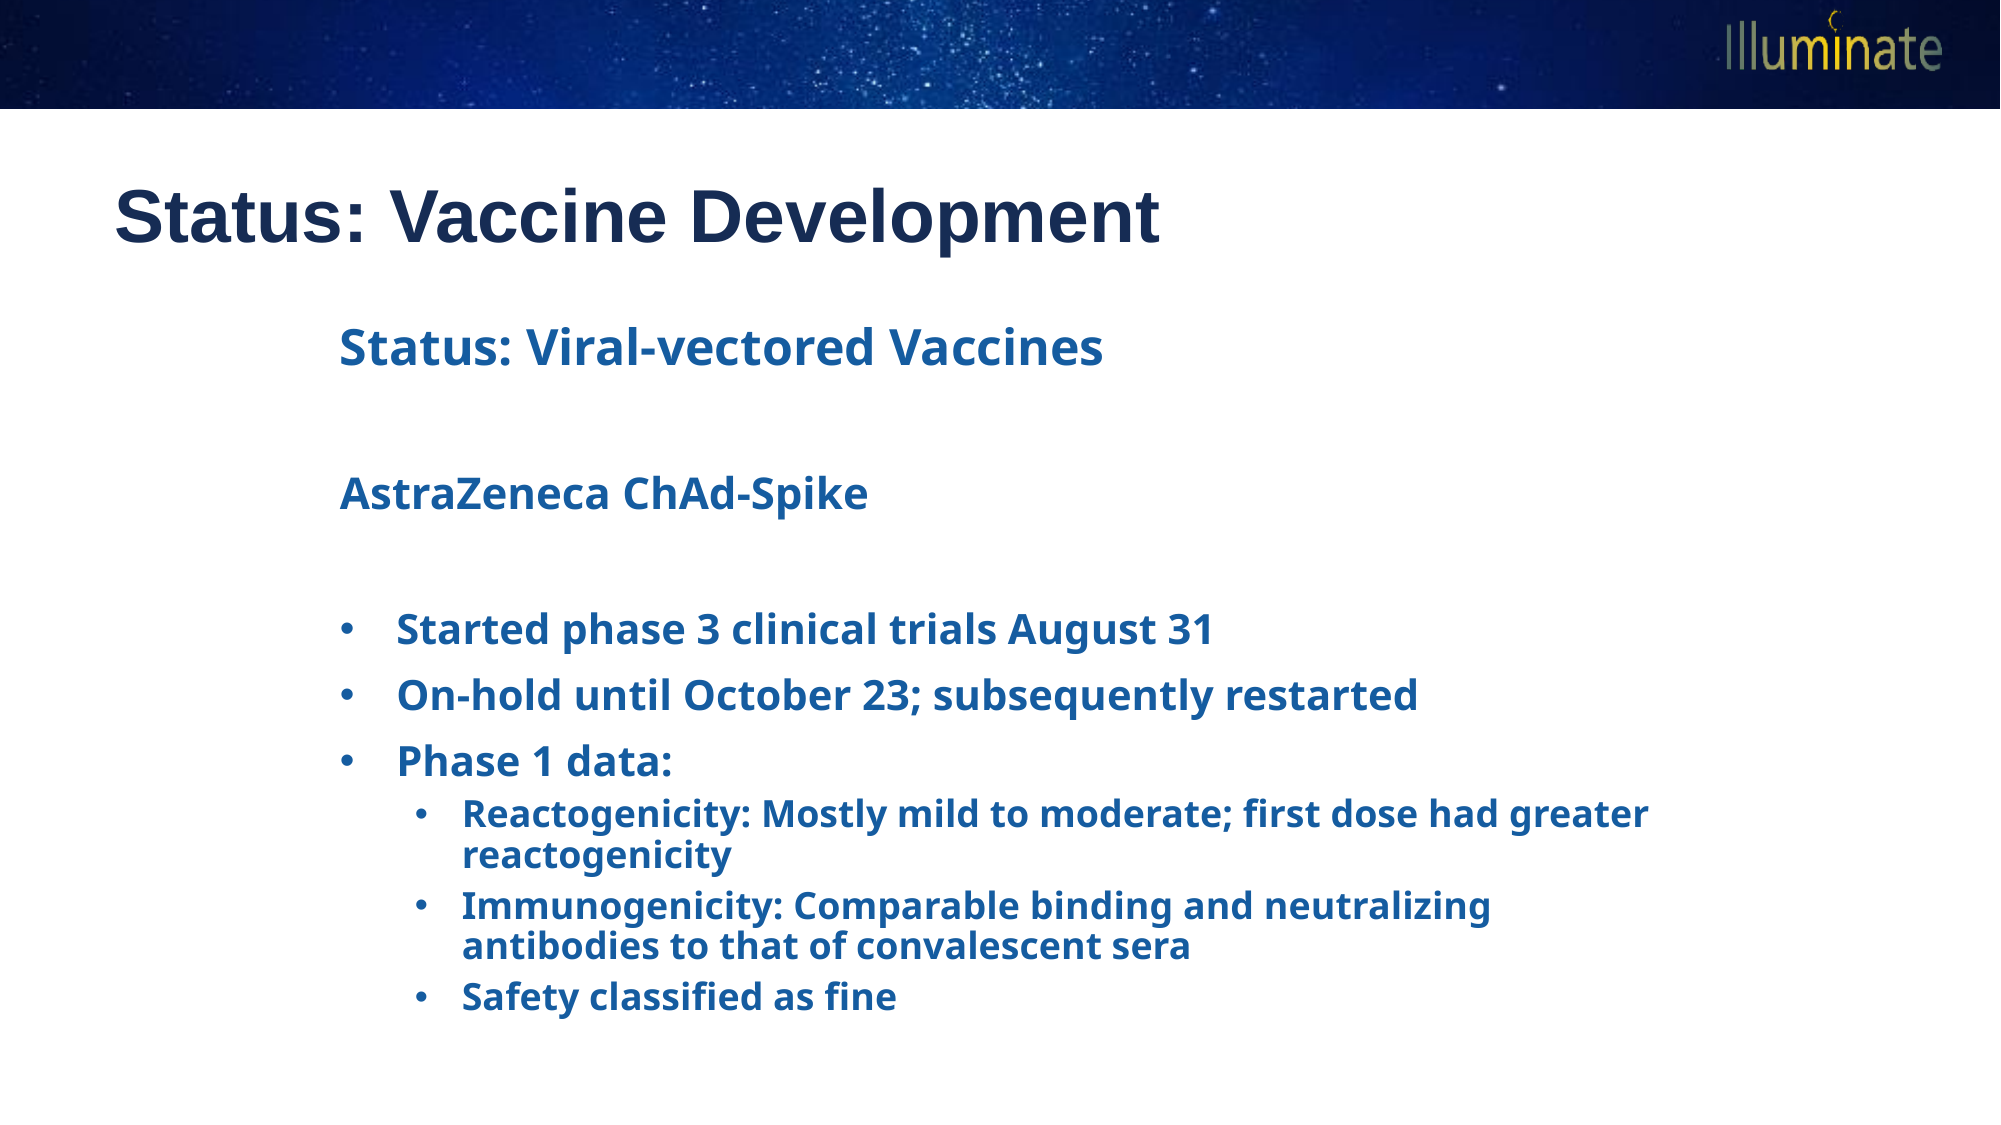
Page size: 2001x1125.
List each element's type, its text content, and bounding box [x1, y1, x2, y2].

text_box Status: Vaccine Development [99, 118, 1900, 306]
text_box Status: Viral-vectored Vaccines AstraZeneca ChAd-Spike Started phase 3 clinical trials August 31 On-hold until October 23; subsequently restarted Phase 1 data: Reactogenicity: Mostly mild to moderate; first dose had greater reactogenicity Immunogenicity: Comparable binding and neutralizing antibodies to that of convalescent sera Safety classified as fine [324, 314, 1675, 1103]
picture [0, 0, 2000, 109]
